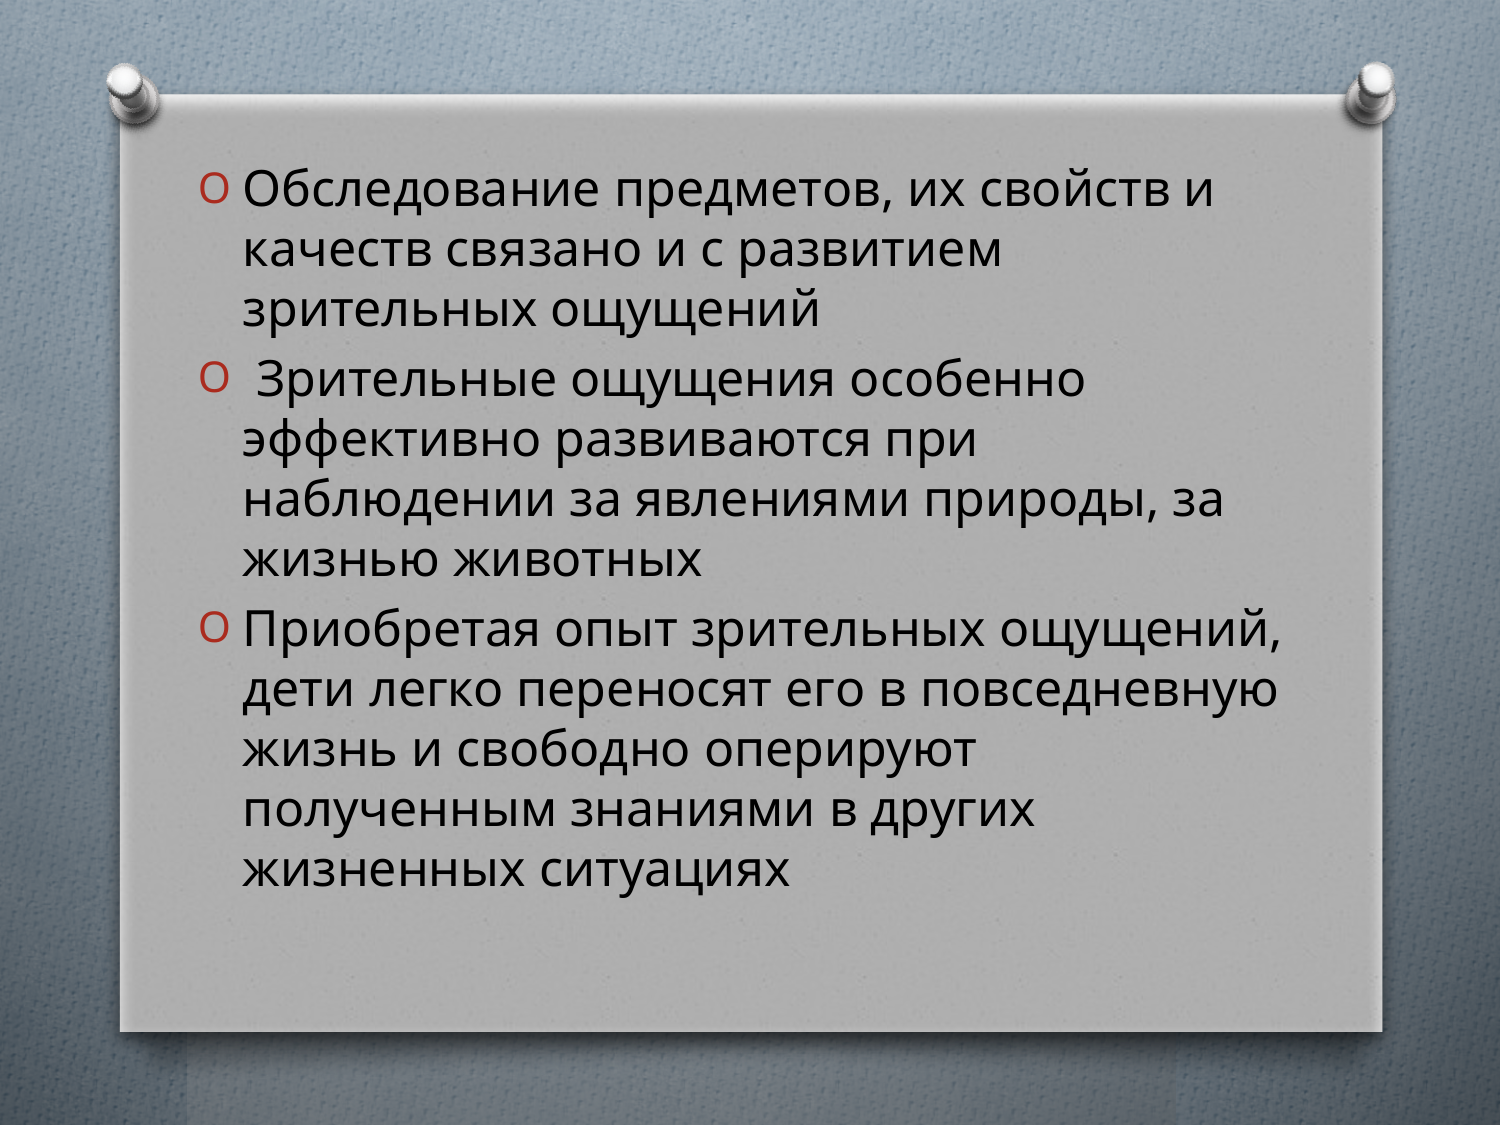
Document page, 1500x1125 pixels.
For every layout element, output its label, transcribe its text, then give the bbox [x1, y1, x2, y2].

picture [75, 29, 198, 153]
list Обследование предметов, их свойств и качеств связано и с развитием зрительных ощущений Зрительные ощущения особенно эффективно развиваются при наблюдении за явлениями природы, за жизнью животных Приобретая опыт зрительных ощущений, дети легко переносят его в повседневную жизнь и свободно оперируют полученным знаниями в других жизненных ситуациях [183, 149, 1306, 939]
picture [1317, 35, 1439, 156]
